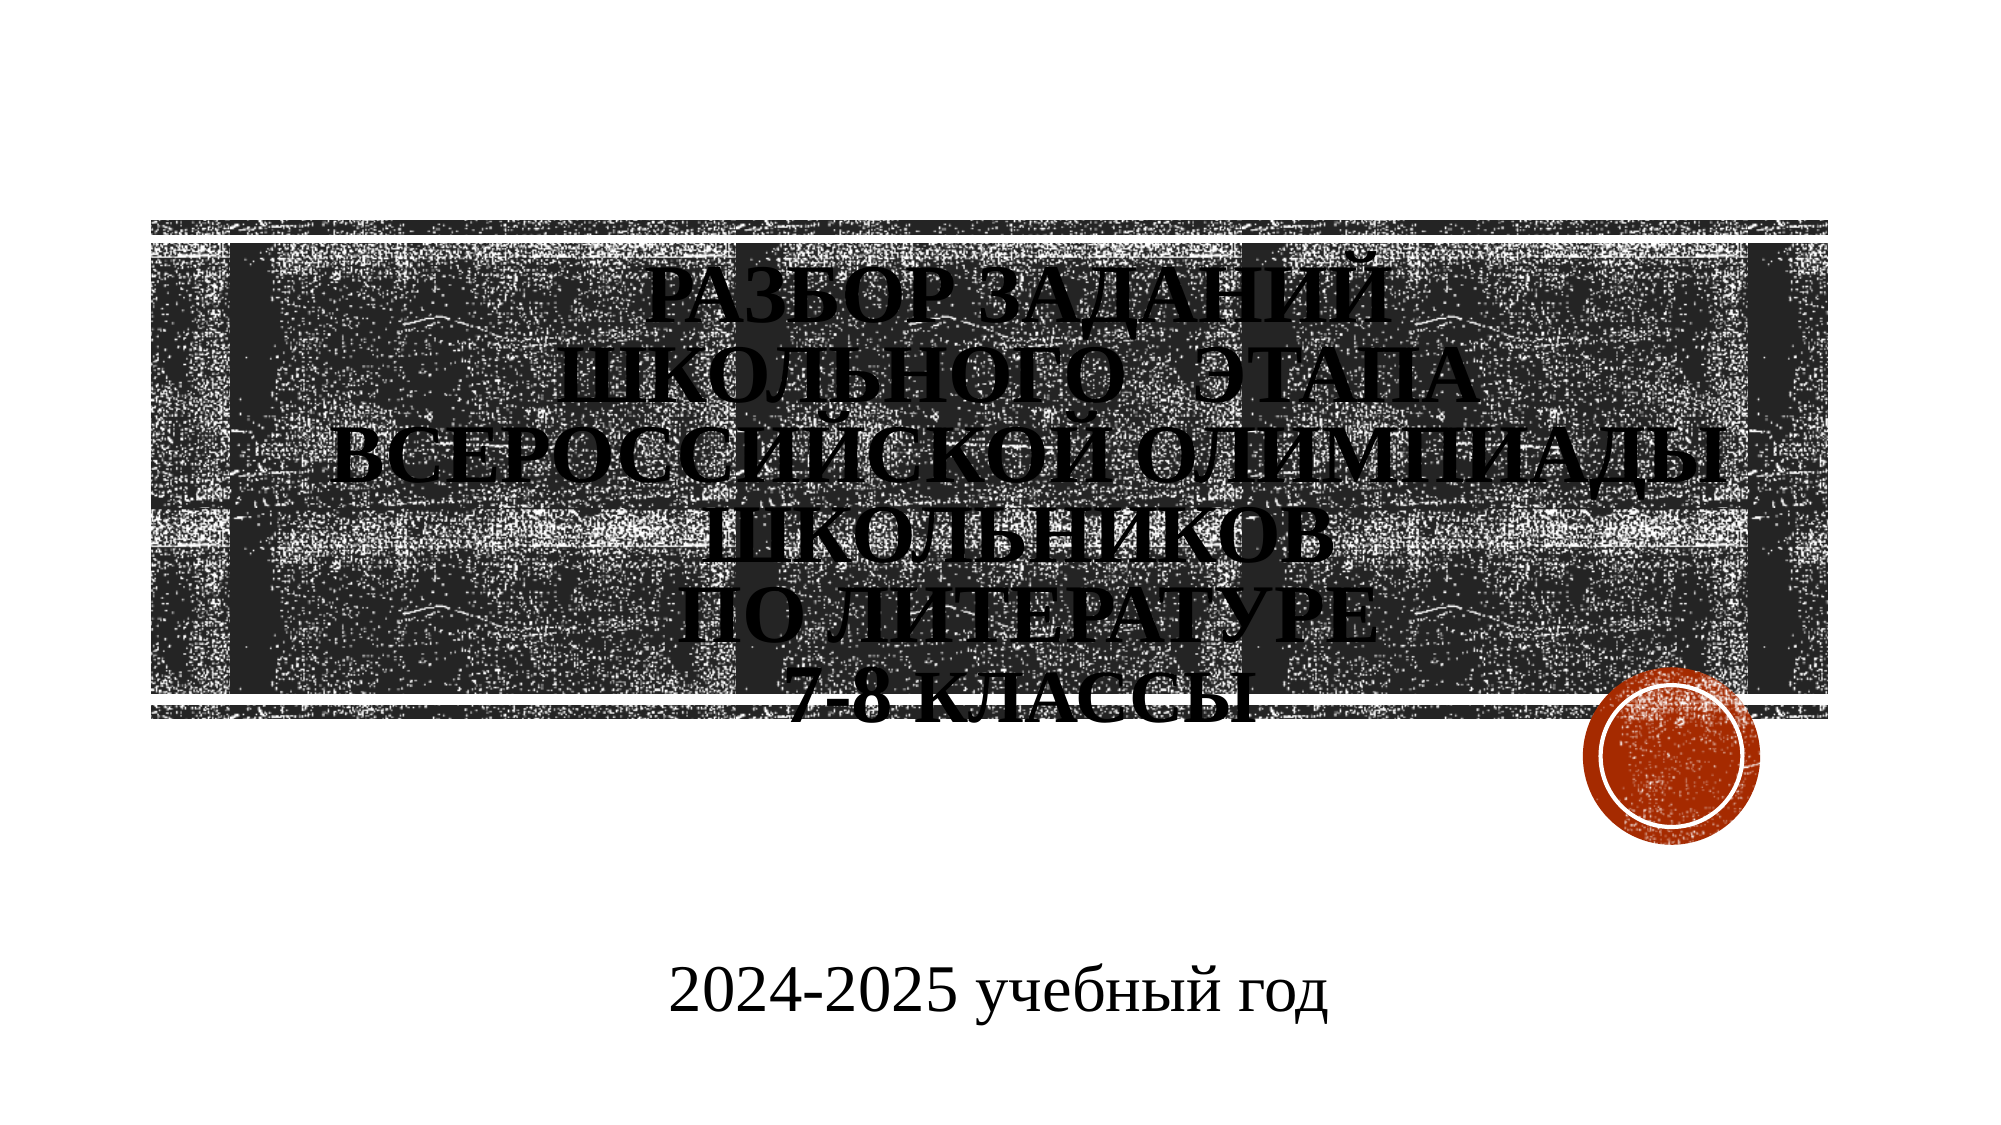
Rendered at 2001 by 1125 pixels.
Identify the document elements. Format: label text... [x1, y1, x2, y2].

subtitle 2024-2025 учебный год [249, 945, 1750, 1079]
title Разбор заданий школьного этапа всероссийской олимпиады школьников по литературе 7-8 классы [126, 125, 1933, 872]
